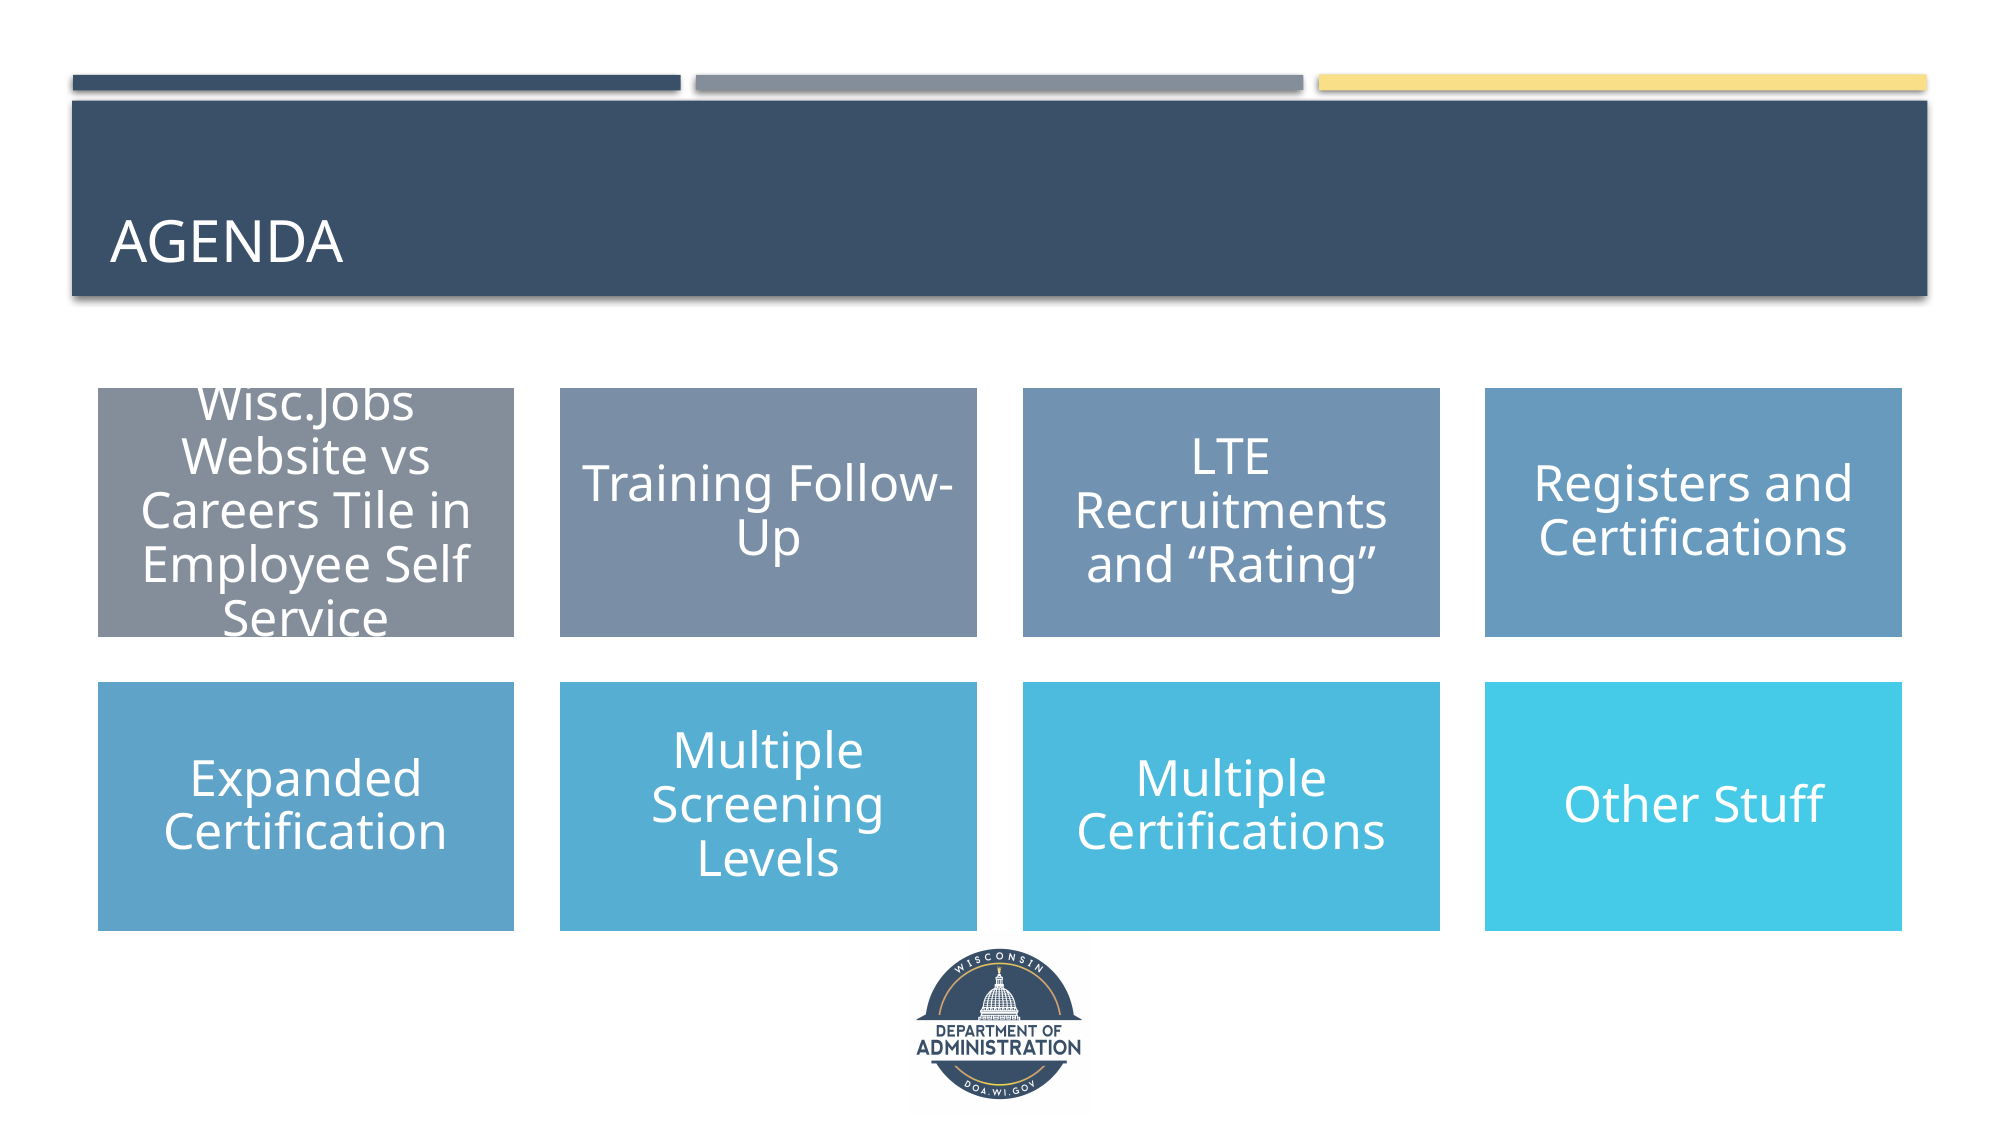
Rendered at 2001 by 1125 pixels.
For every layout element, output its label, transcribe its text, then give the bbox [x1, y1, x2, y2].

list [94, 357, 1906, 962]
title agenda [95, 115, 1905, 282]
picture [908, 962, 1091, 1114]
